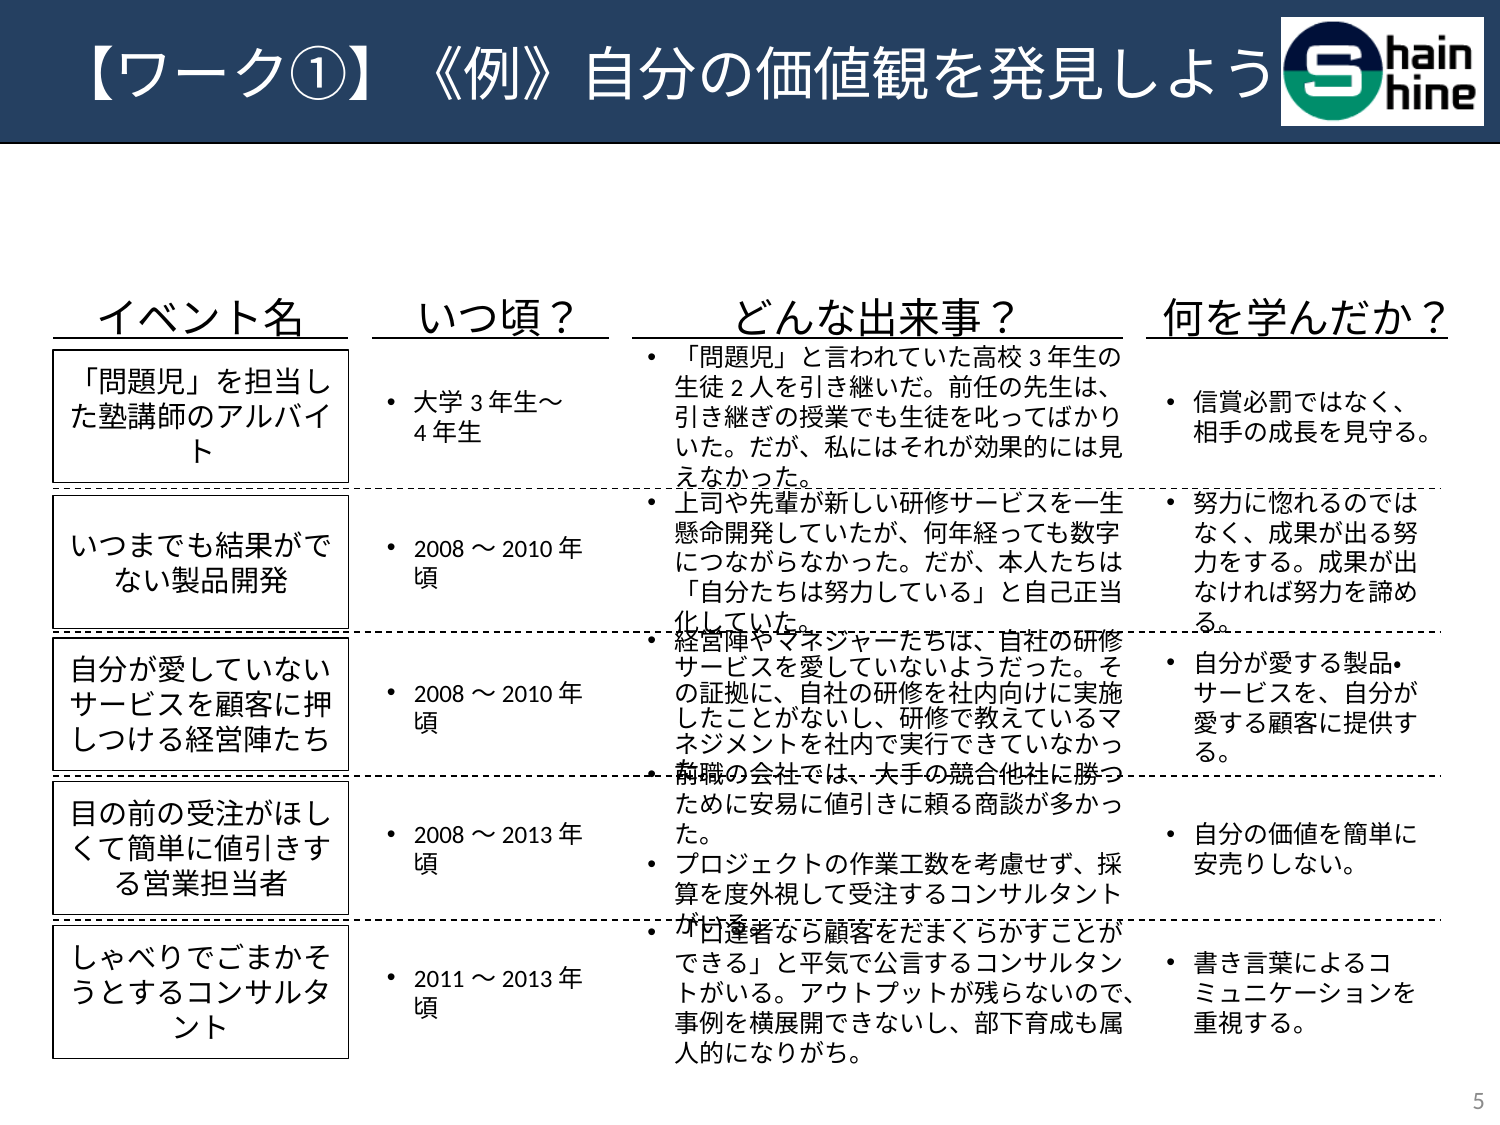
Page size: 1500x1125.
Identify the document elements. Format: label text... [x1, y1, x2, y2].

slide_number 4 [1149, 1069, 1500, 1125]
text_box 2008～2013年頃 [372, 811, 609, 886]
text_box 前職の会社では、大手の競合他社に勝つために安易に値引きに頼る商談が多かった。 プロジェクトの作業工数を考慮せず、採算を度外視して受注するコンサルタントがいる。 [632, 784, 1146, 919]
text_box 「問題児」を担当した塾講師のアルバイト [51, 348, 350, 485]
text_box 2011～2013年頃 [372, 954, 609, 1030]
text_box イベント名 [81, 284, 320, 337]
text_box 2008～2010年頃 [372, 669, 609, 745]
text_box 上司や先輩が新しい研修サービスを一生懸命開発していたが、何年経っても数字につながらなかった。だが、本人たちは「自分たちは努力している」と自己正当化していた。 [632, 479, 1146, 487]
text_box いつ頃？ [401, 284, 598, 337]
text_box 前職の会社では、大手の競合他社に勝つために安易に値引きに頼る商談が多かった。 プロジェクトの作業工数を考慮せず、採算を度外視して受注するコンサルタントがいる。 [632, 751, 1146, 775]
text_box どんな出来事？ [716, 284, 1039, 334]
text_box 自分が愛する製品・サービスを、自分が愛する顧客に提供する。 [1151, 639, 1448, 775]
text_box 目の前の受注がほしくて簡単に値引きする営業担当者 [51, 780, 350, 917]
text_box 努力に惚れるのではなく、成果が出る努力をする。成果が出なければ努力を諦める。 [1151, 479, 1448, 639]
text_box 大学3年生～ 4年生 [372, 379, 609, 454]
text_box 書き言葉によるコミュニケーションを重視する。 [1151, 939, 1448, 1045]
text_box 上司や先輩が新しい研修サービスを一生懸命開発していたが、何年経っても数字につながらなかった。だが、本人たちは「自分たちは努力している」と自己正当化していた。 [632, 496, 1146, 622]
text_box しゃべりでごまかそうとするコンサルタント [51, 925, 350, 1061]
text_box 経営陣やマネジャーたちは、自社の研修サービスを愛していないようだった。その証拠に、自社の研修を社内向けに実施したことがないし、研修で教えているマネジメントを社内で実行できていなかった。 [632, 622, 1146, 631]
title 【ワーク①】《例》自分の価値観を発見しよう [41, 25, 1459, 118]
text_box いつまでも結果がでない製品開発 [51, 493, 350, 630]
text_box 自分の価値を簡単に安売りしない。 [1151, 811, 1448, 886]
text_box 自分が愛していないサービスを顧客に押しつける経営陣たち [51, 636, 350, 773]
text_box 2008～2010年頃 [372, 524, 609, 600]
picture [1281, 17, 1484, 126]
text_box 前職の会社では、大手の競合他社に勝つために安易に値引きに頼る商談が多かった。 プロジェクトの作業工数を考慮せず、採算を度外視して受注するコンサルタントがいる。 [632, 929, 1146, 946]
text_box 信賞必罰ではなく、相手の成長を見守る。 [1151, 379, 1448, 454]
text_box 「口達者なら顧客をだまくらかすことができる」と平気で公言するコンサルタントがいる。アウトプットが残らないので、事例を横展開できないし、部下育成も属人的になりがち。 [632, 946, 1146, 1075]
text_box 「問題児」と言われていた高校3年生の生徒2人を引き継いだ。前任の先生は、引き継ぎの授業でも生徒を叱ってばかりいた。だが、私にはそれが効果的には見えなかった。 [632, 334, 1146, 479]
text_box 経営陣やマネジャーたちは、自社の研修サービスを愛していないようだった。その証拠に、自社の研修を社内向けに実施したことがないし、研修で教えているマネジメントを社内で実行できていなかった。 [632, 640, 1146, 751]
text_box 何を学んだか？ [1147, 284, 1470, 349]
